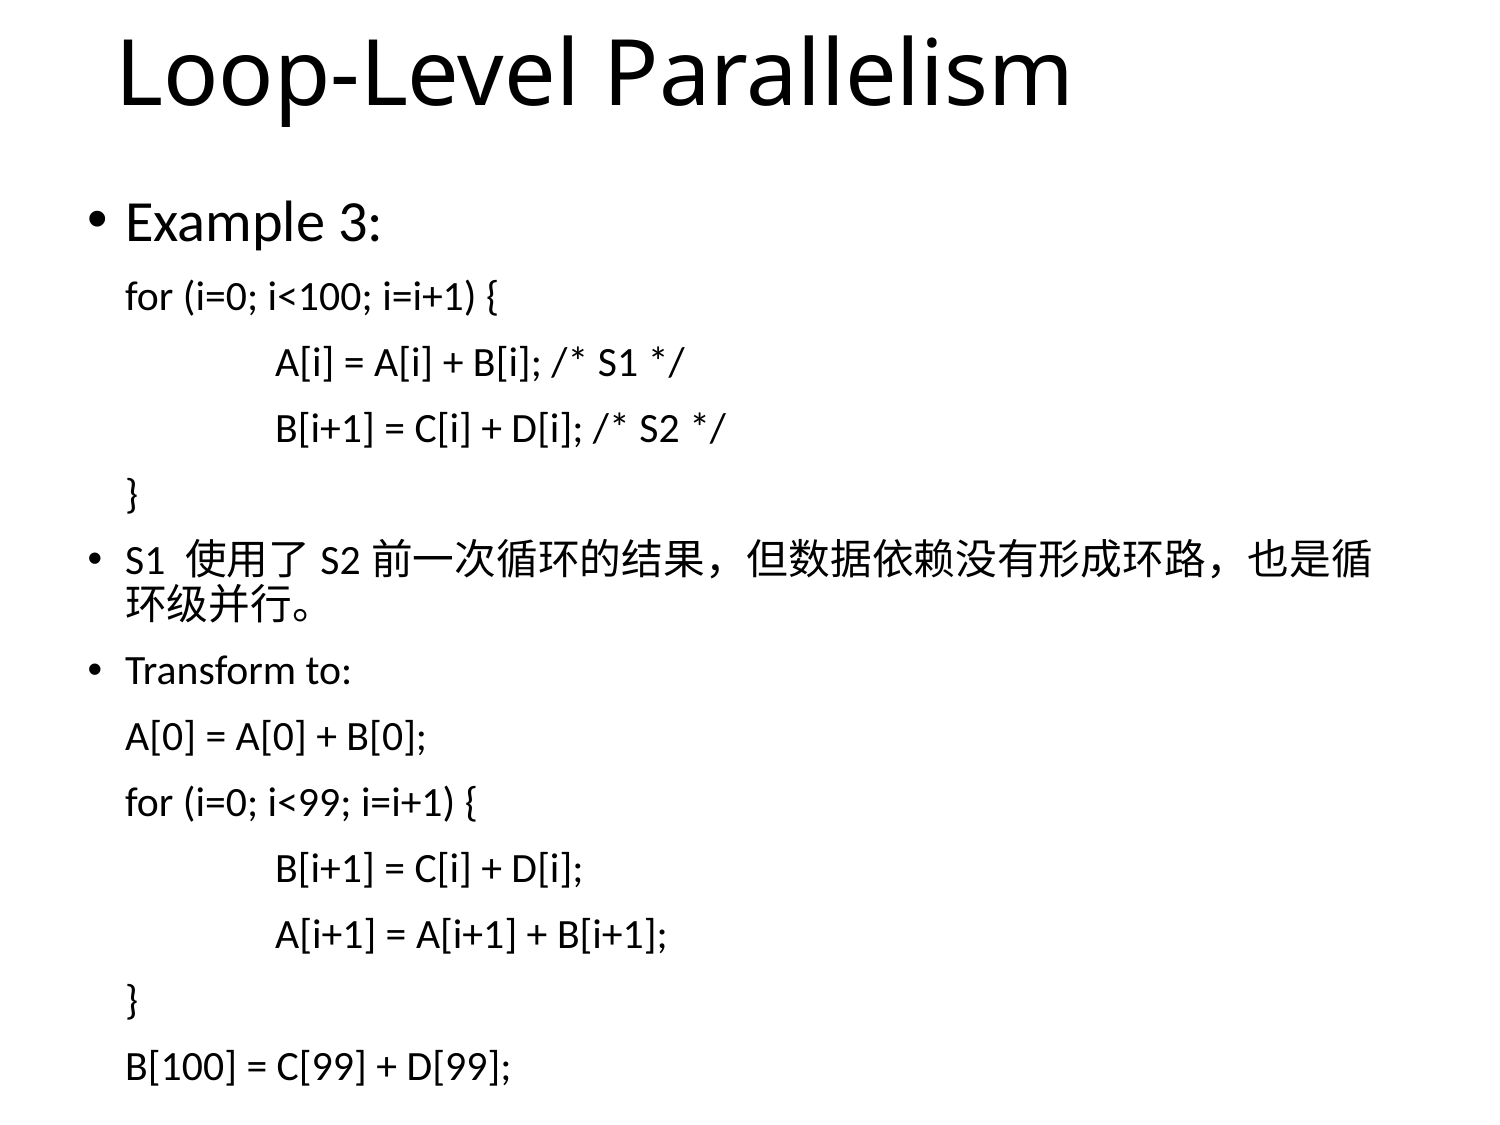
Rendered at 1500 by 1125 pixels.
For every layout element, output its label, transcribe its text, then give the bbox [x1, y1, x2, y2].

list Example 3: for (i=0; i<100; i=i+1) { A[i] = A[i] + B[i]; /* S1 */ B[i+1] = C[i] + D[i]; /* S2 */ } S1 使用了S2前一次循环的结果，但数据依赖没有形成环路，也是循环级并行。 Transform to: A[0] = A[0] + B[0]; for (i=0; i<99; i=i+1) { B[i+1] = C[i] + D[i]; A[i+1] = A[i+1] + B[i+1]; } B[100] = C[99] + D[99]; [72, 183, 1420, 1043]
title Loop-Level Parallelism [100, 18, 1459, 135]
